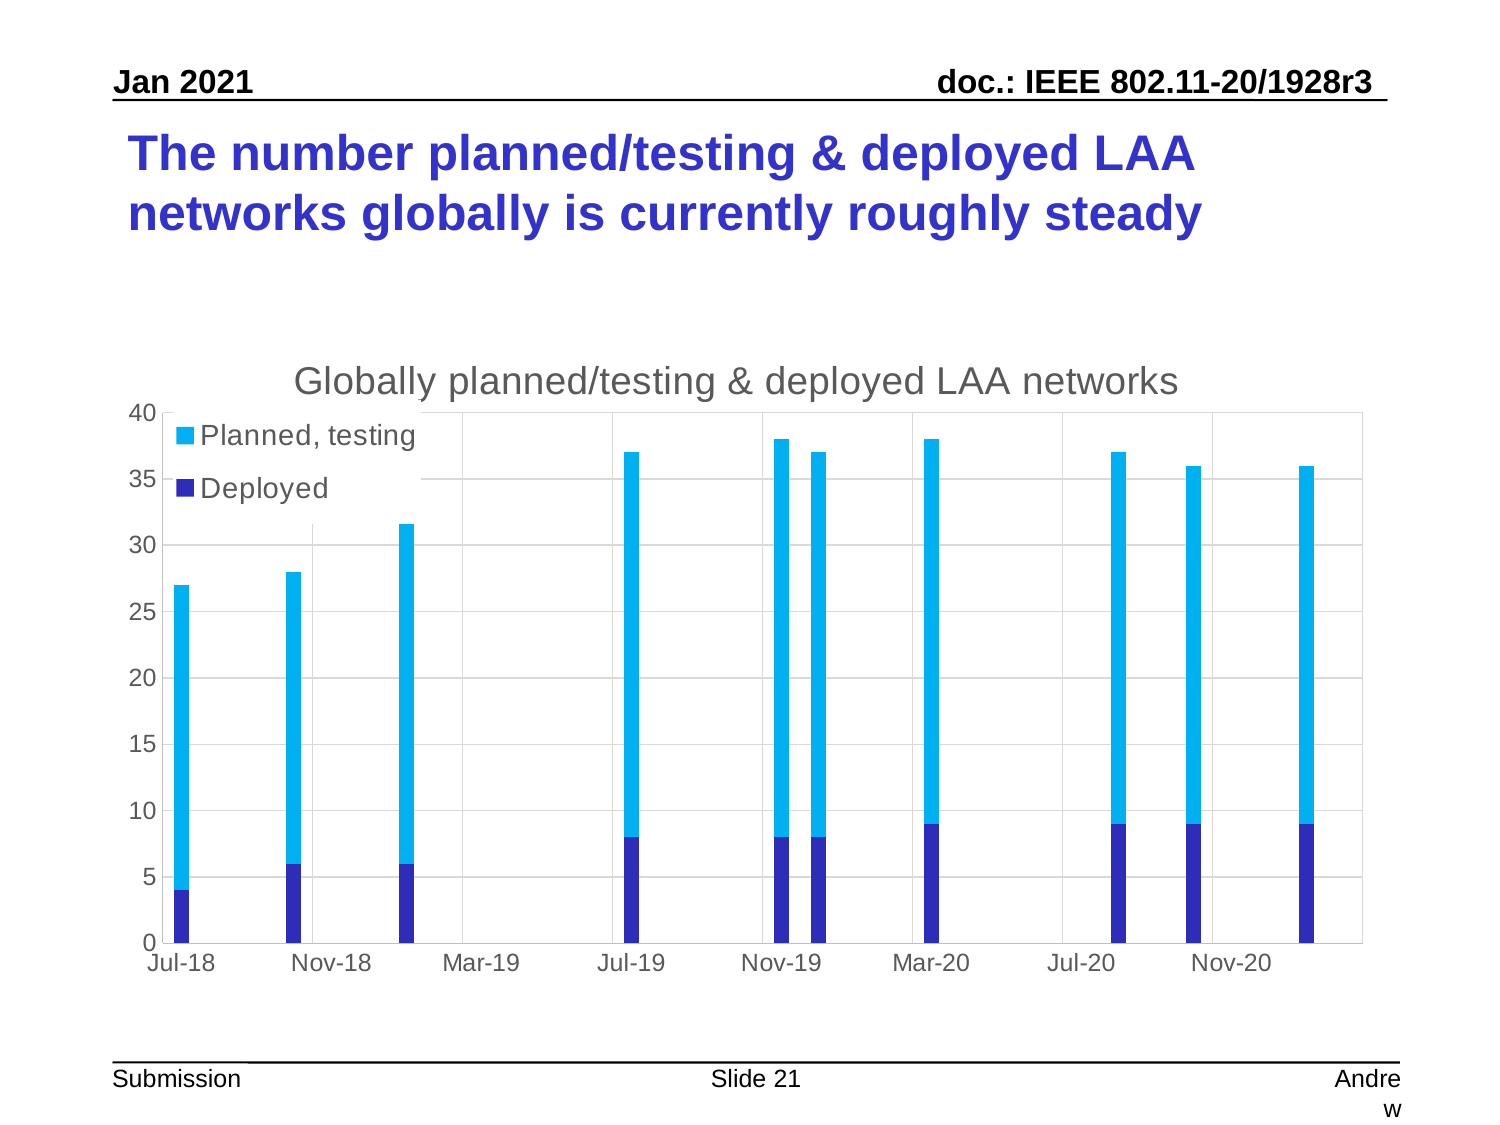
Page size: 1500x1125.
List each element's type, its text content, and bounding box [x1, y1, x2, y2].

footer Andrew Myles, Cisco [1320, 1061, 1402, 1093]
title The number planned/testing & deployed LAA networks globally is currently roughly steady [112, 112, 1388, 288]
slide_number Slide 21 [709, 1061, 803, 1093]
chart [99, 324, 1376, 1001]
